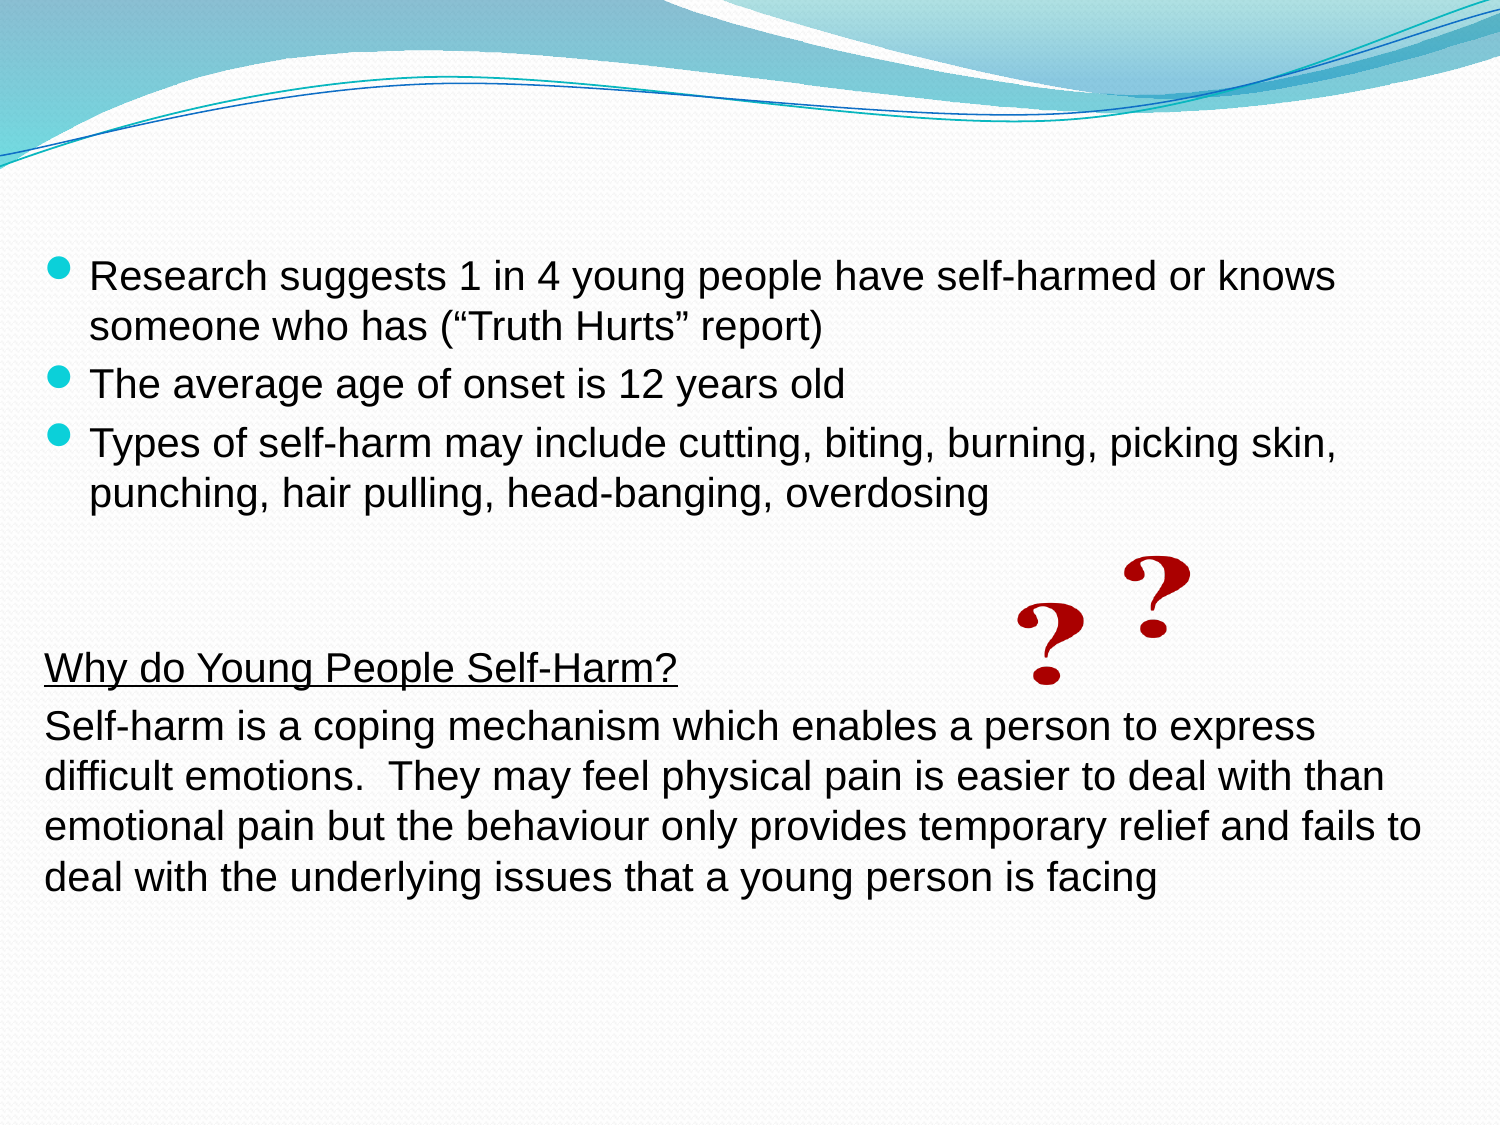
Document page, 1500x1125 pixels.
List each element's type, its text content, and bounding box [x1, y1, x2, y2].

list Research suggests 1 in 4 young people have self-harmed or knows someone who has (“Truth Hurts” report) The average age of onset is 12 years old Types of self-harm may include cutting, biting, burning, picking skin, punching, hair pulling, head-banging, overdosing Why do Young People Self-Harm? Self-harm is a coping mechanism which enables a person to express difficult emotions. They may feel physical pain is easier to deal with than emotional pain but the behaviour only provides temporary relief and fails to deal with the underlying issues that a young person is facing [29, 172, 1471, 1083]
picture [1009, 597, 1093, 693]
picture [1115, 550, 1200, 646]
